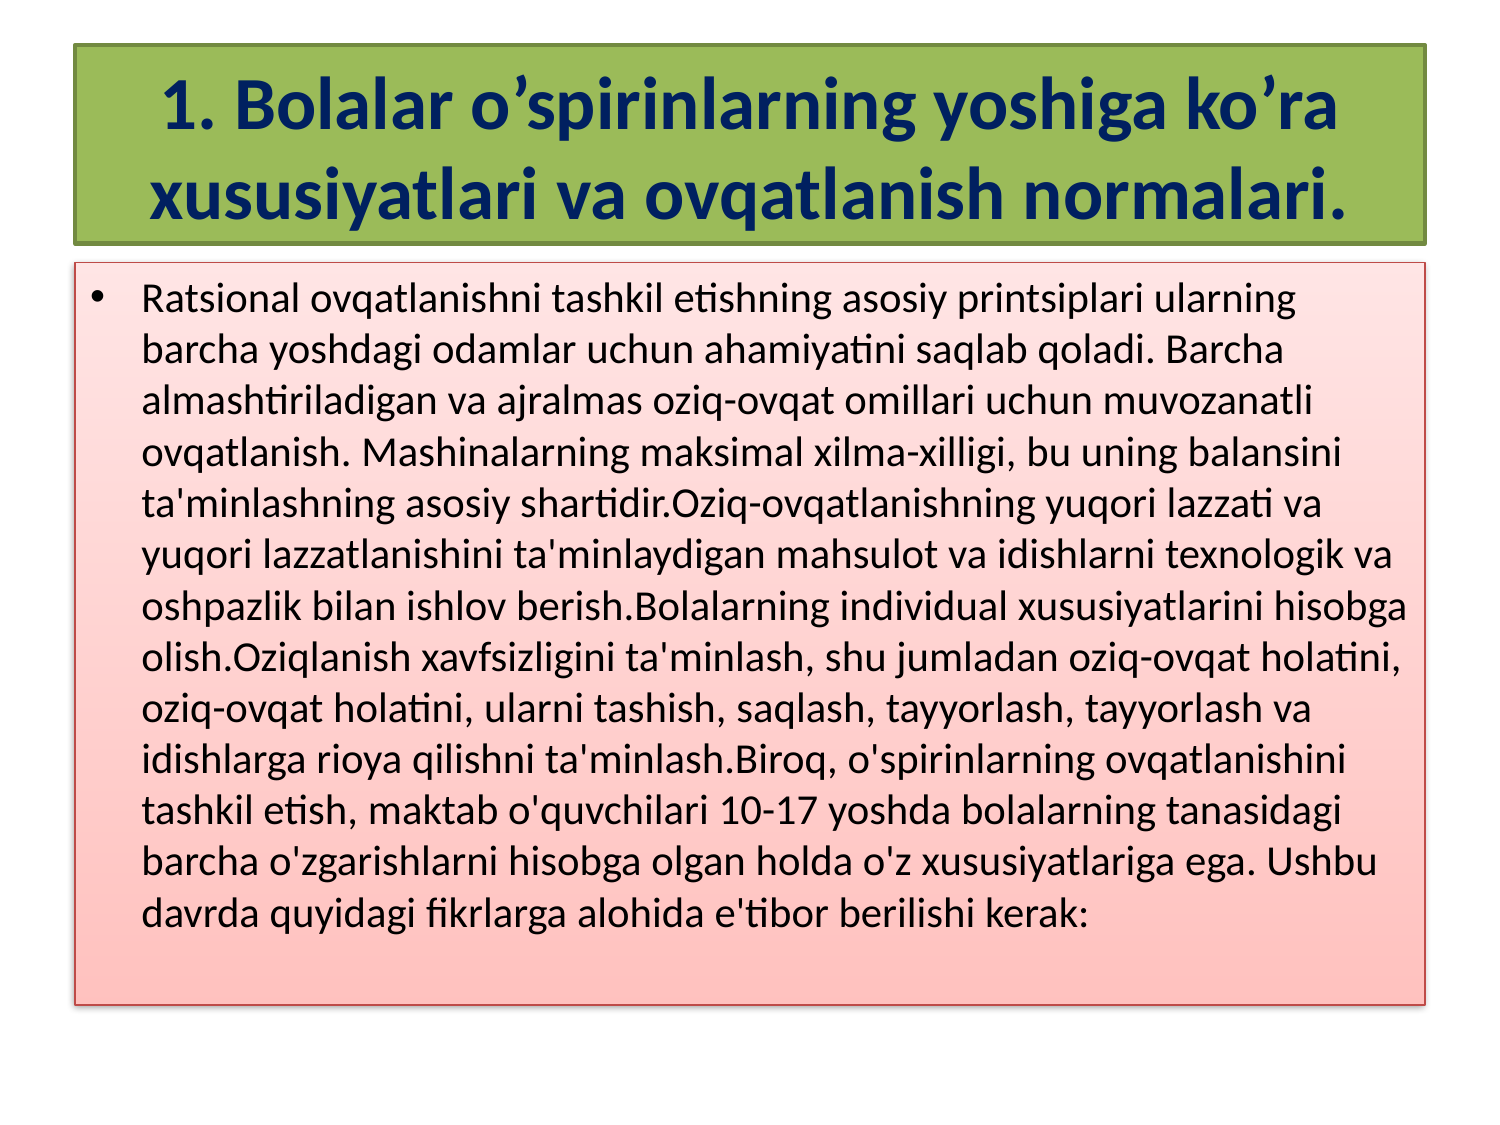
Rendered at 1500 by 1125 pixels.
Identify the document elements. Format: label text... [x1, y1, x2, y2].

title 1. Bolalar o’spirinlarning yoshiga ko’ra xususiyatlari va ovqatlanish normalari. [73, 43, 1427, 246]
list Ratsional ovqatlanishni tashkil etishning asosiy printsiplari ularning barcha yoshdagi odamlar uchun ahamiyatini saqlab qoladi. Barcha almashtiriladigan va ajralmas oziq-ovqat omillari uchun muvozanatli ovqatlanish. Mashinalarning maksimal xilma-xilligi, bu uning balansini ta'minlashning asosiy shartidir.Oziq-ovqatlanishning yuqori lazzati va yuqori lazzatlanishini ta'minlaydigan mahsulot va idishlarni texnologik va oshpazlik bilan ishlov berish.Bolalarning individual xususiyatlarini hisobga olish.Oziqlanish xavfsizligini ta'minlash, shu jumladan oziq-ovqat holatini, oziq-ovqat holatini, ularni tashish, saqlash, tayyorlash, tayyorlash va idishlarga rioya qilishni ta'minlash.Biroq, o'spirinlarning ovqatlanishini tashkil etish, maktab o'quvchilari 10-17 yoshda bolalarning tanasidagi barcha o'zgarishlarni hisobga olgan holda o'z xususiyatlariga ega. Ushbu davrda quyidagi fikrlarga alohida e'tibor berilishi kerak: [74, 262, 1426, 1006]
